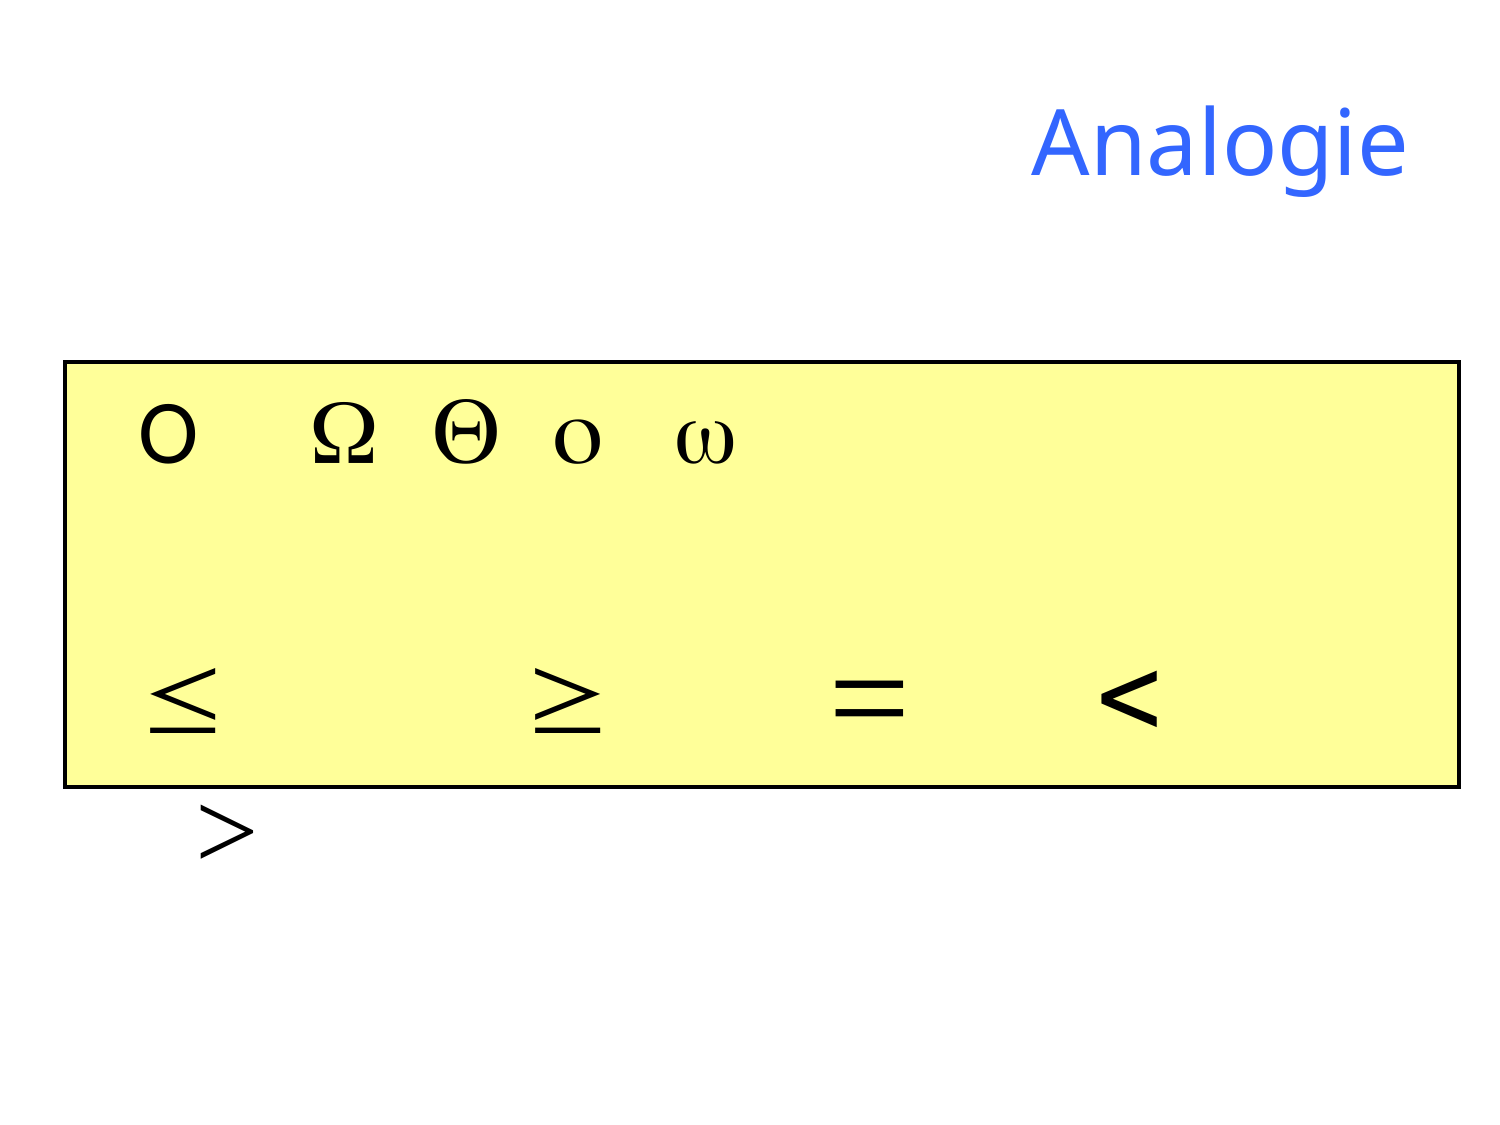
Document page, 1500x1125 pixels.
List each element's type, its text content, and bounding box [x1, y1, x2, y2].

list O  Q o  [123, 361, 1447, 492]
text_box   = < > [123, 609, 1447, 740]
text_box [64, 361, 1459, 787]
title Analogie [75, 45, 1425, 233]
